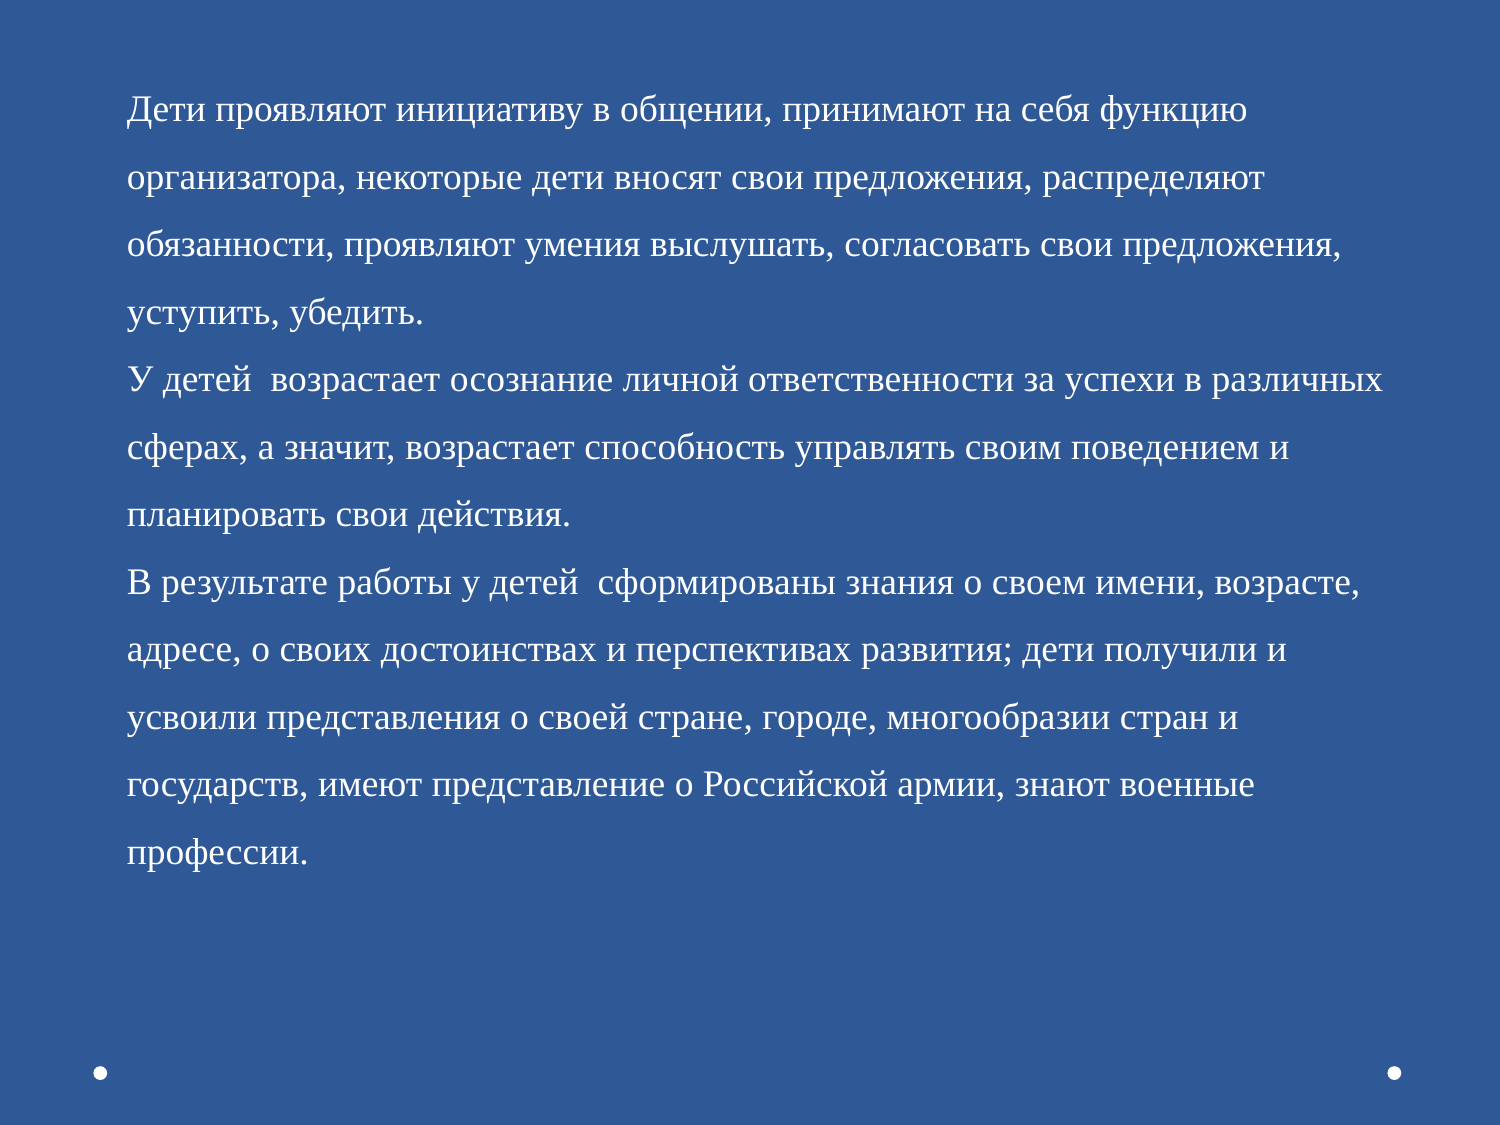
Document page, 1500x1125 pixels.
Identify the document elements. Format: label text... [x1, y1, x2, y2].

text_box Дети проявляют инициативу в общении, принимают на себя функцию организатора, некоторые дети вносят свои предложения, распределяют обязанности, проявляют умения выслушать, согласовать свои предложения, уступить, убедить. У детей возрастает осознание личной ответственности за успехи в различных сферах, а значит, возрастает способность управлять своим поведением и планировать свои действия. В результате работы у детей сформированы знания о своем имени, возрасте, адресе, о своих достоинствах и перспективах развития; дети получили и усвоили представления о своей стране, городе, многообразии стран и государств, имеют представление о Российской армии, знают военные профессии. [112, 54, 1412, 925]
